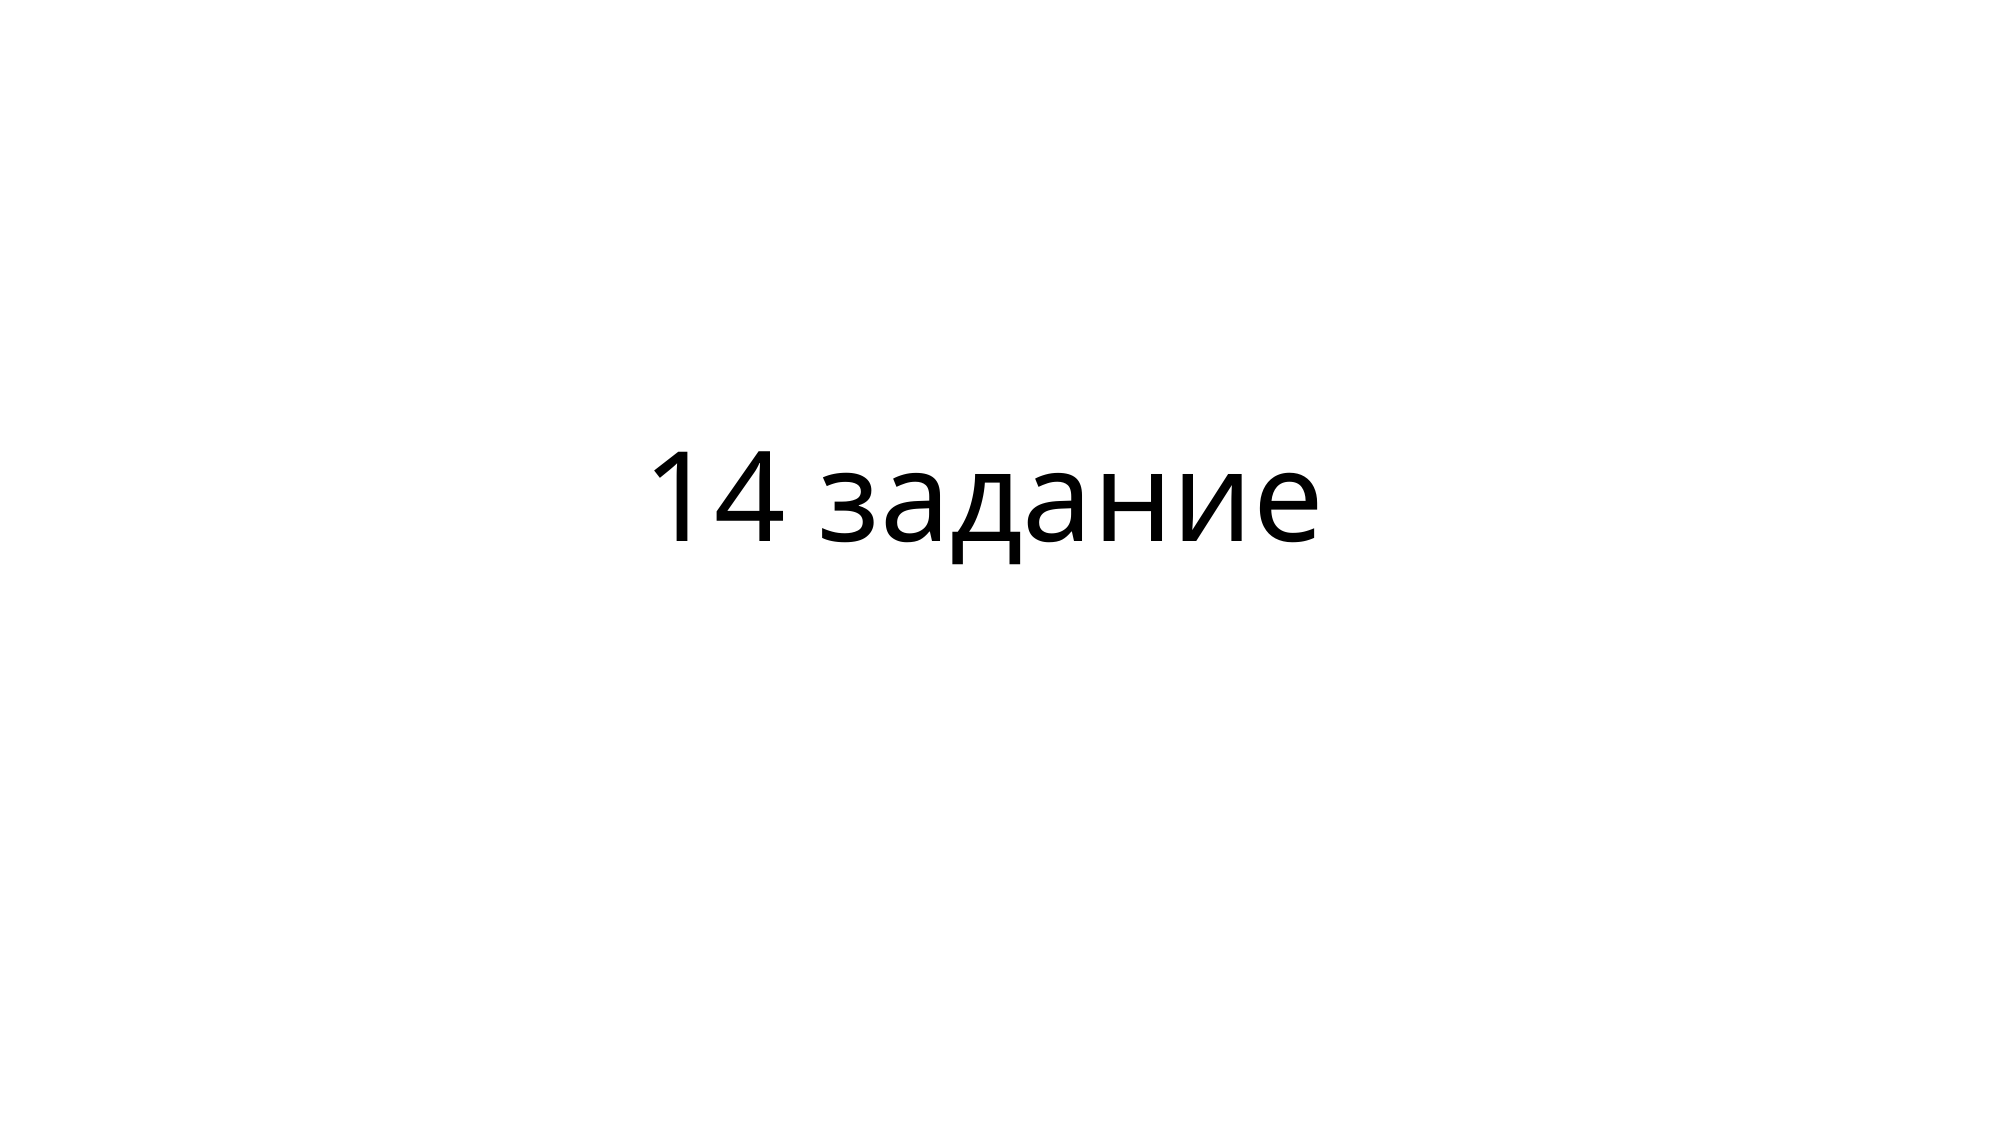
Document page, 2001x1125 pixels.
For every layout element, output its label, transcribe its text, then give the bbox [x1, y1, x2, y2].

title 14 задание [249, 184, 1750, 576]
